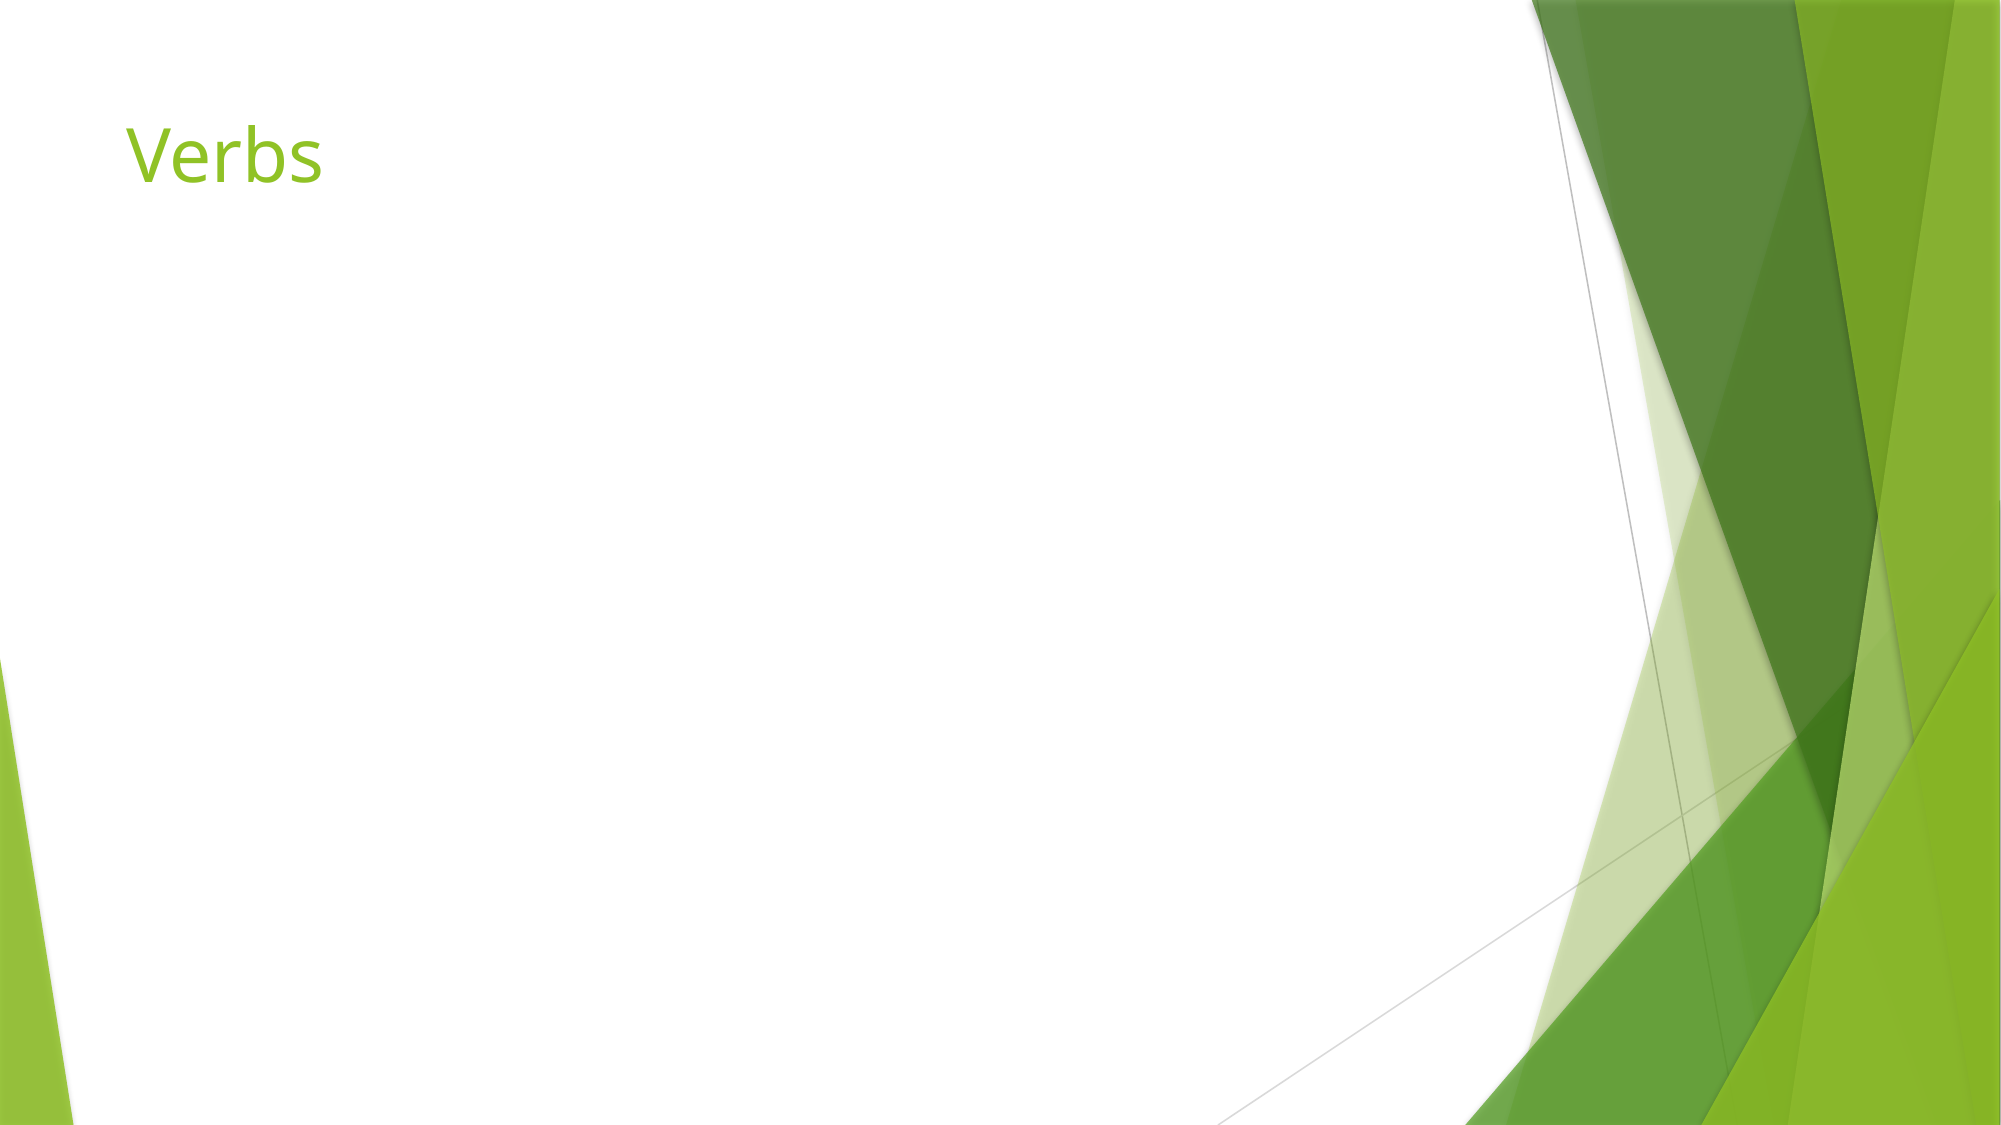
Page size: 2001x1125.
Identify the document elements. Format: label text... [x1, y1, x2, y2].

title Verbs [111, 99, 1522, 317]
